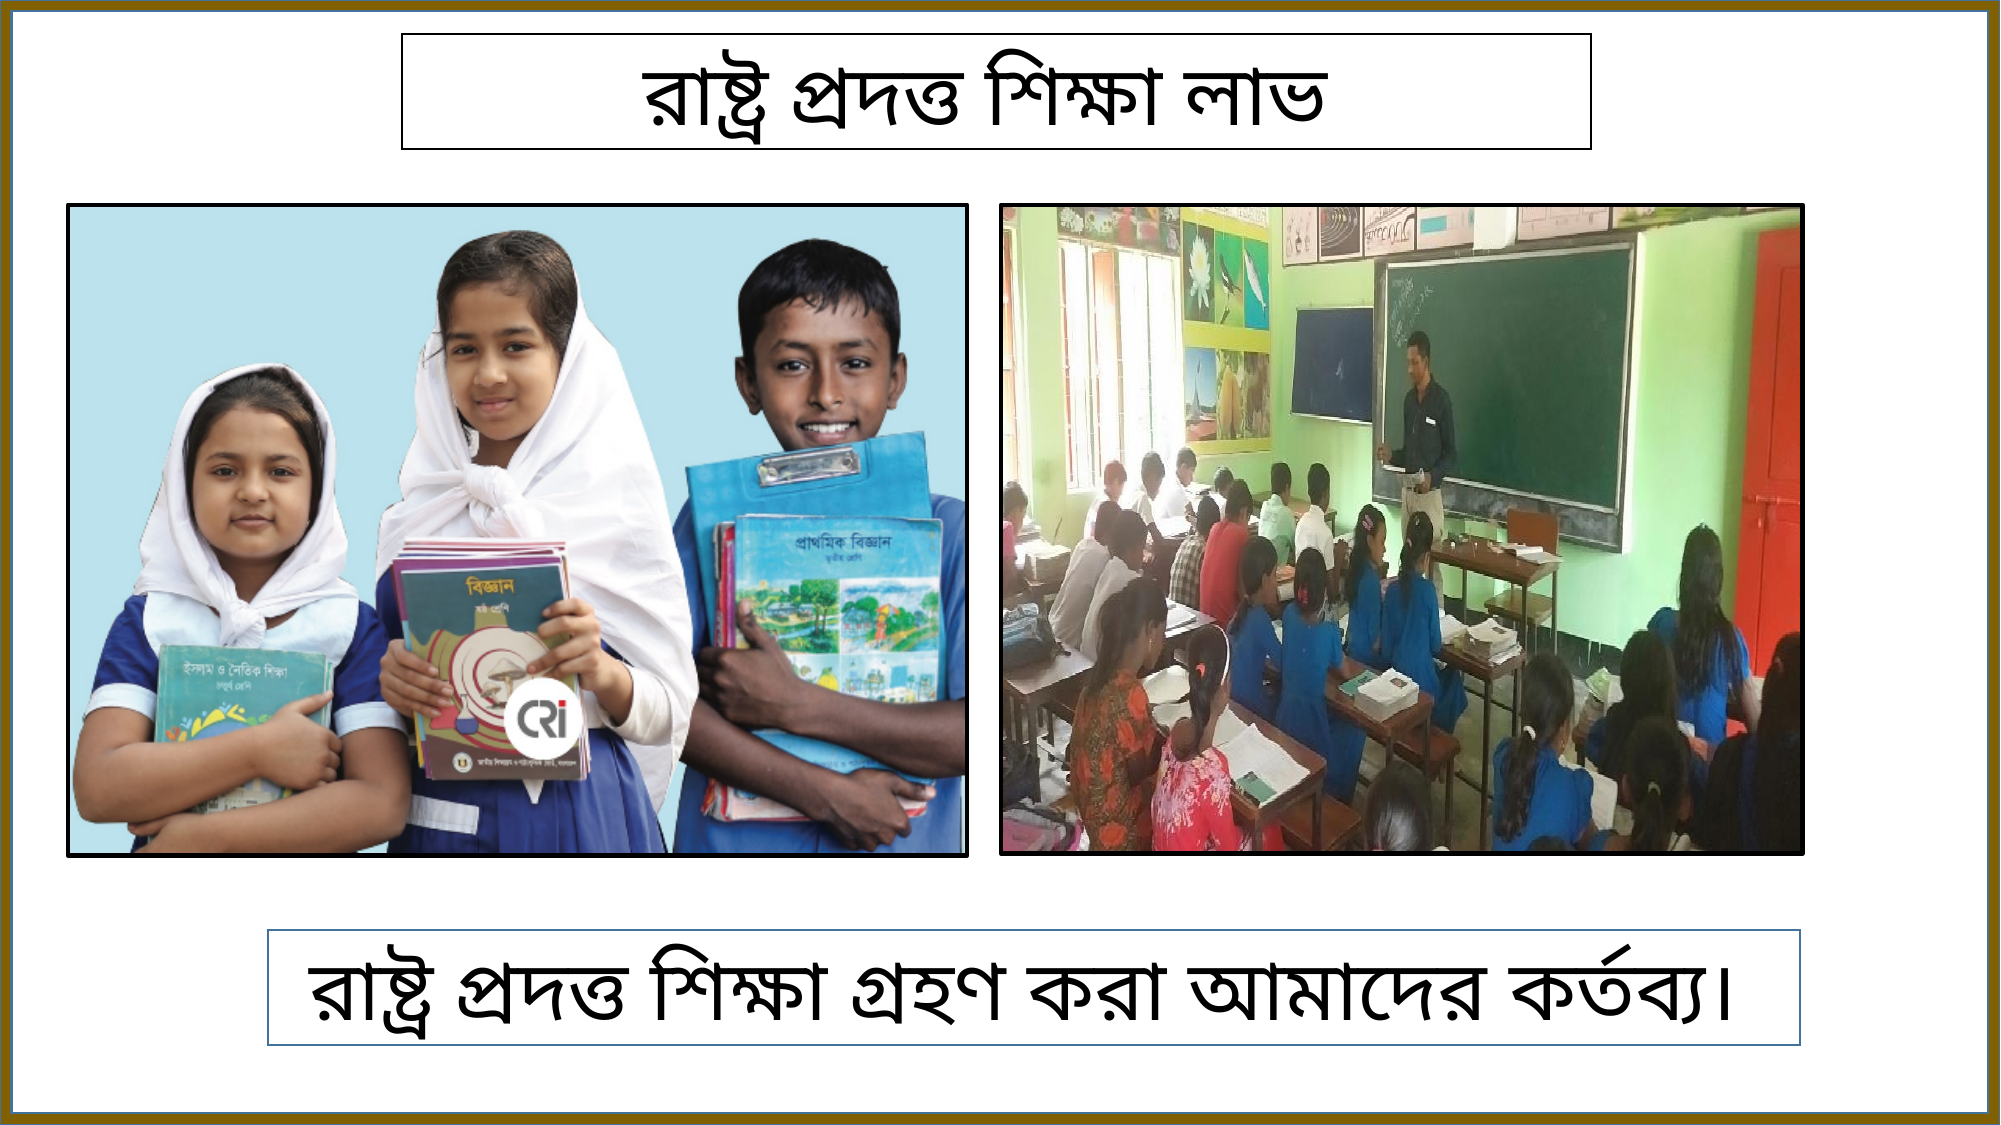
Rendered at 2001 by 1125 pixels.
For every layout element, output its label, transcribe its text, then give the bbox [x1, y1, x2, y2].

picture [70, 207, 965, 854]
picture [1003, 207, 1800, 852]
text_box রাষ্ট্র প্রদত্ত শিক্ষা লাভ [401, 33, 1592, 150]
text_box রাষ্ট্র প্রদত্ত শিক্ষা গ্রহণ করা আমাদের কর্তব্য। [267, 929, 1801, 1046]
text_box [0, 0, 2000, 1125]
